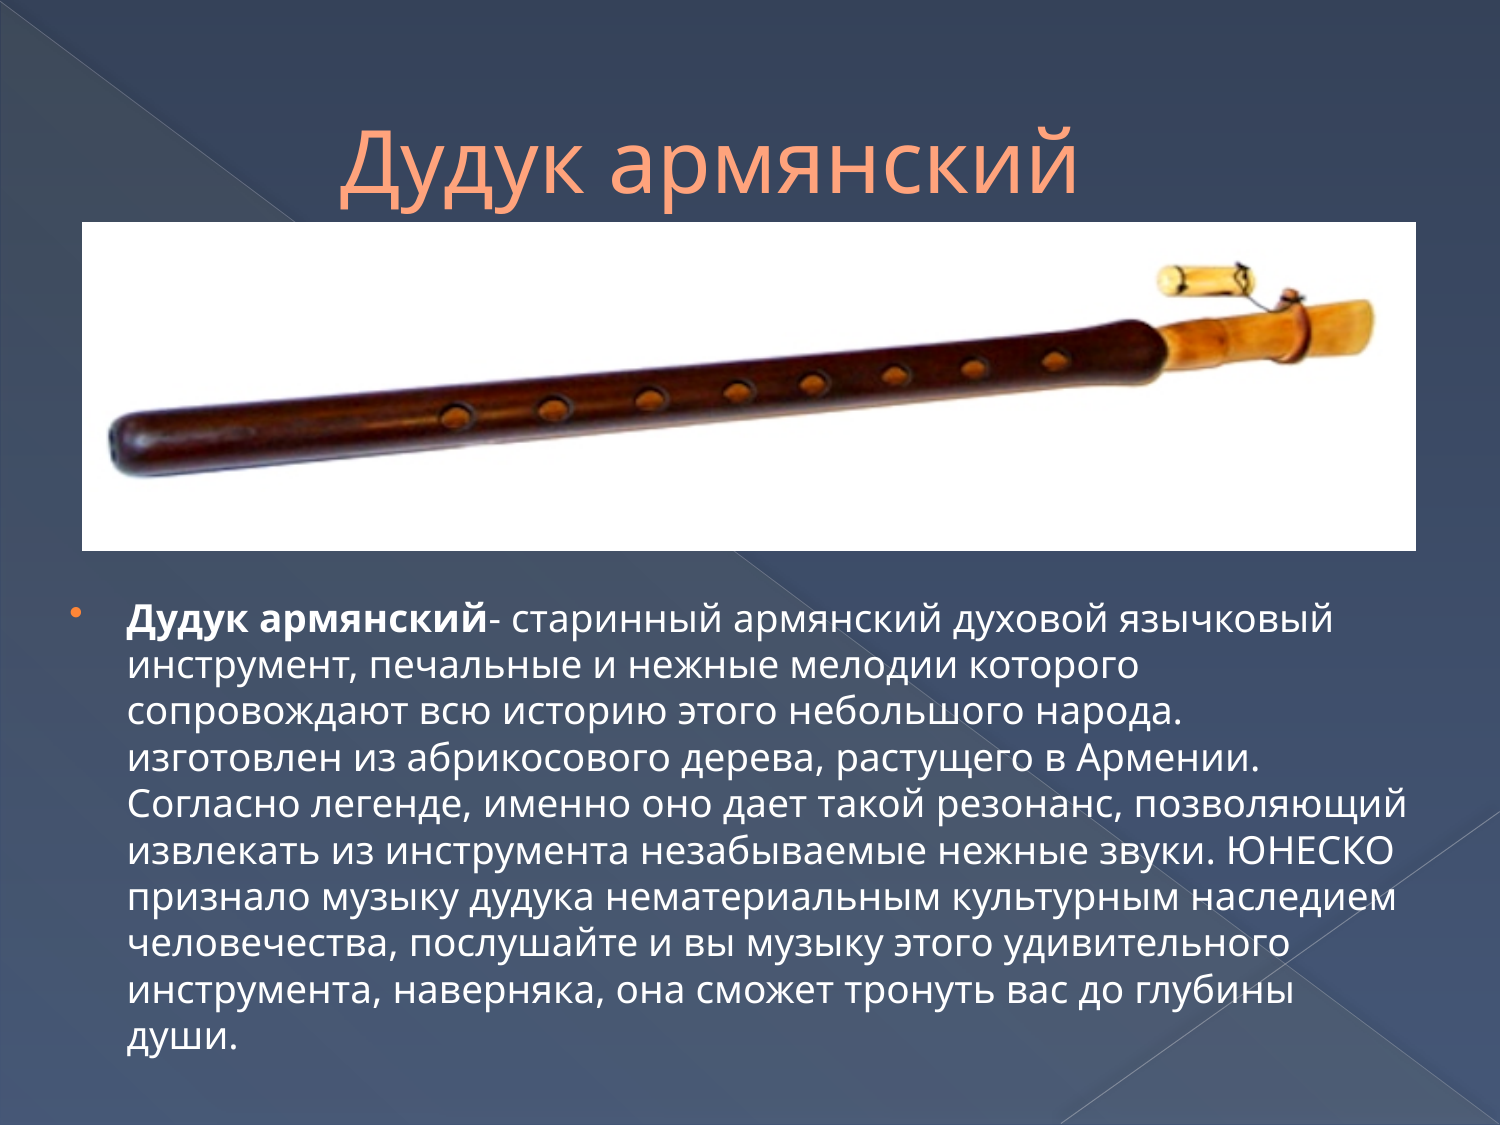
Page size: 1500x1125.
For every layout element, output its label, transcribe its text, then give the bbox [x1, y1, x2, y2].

title Дудук армянский [246, 43, 1425, 274]
list Дудук армянский- старинный армянский духовой язычковый инструмент, печальные и нежные мелодии которого сопровождают всю историю этого небольшого народа. изготовлен из абрикосового дерева, растущего в Армении. Согласно легенде, именно оно дает такой резонанс, позволяющий извлекать из инструмента незабываемые нежные звуки. ЮНЕСКО признало музыку дудука нематериальным культурным наследием человечества, послушайте и вы музыку этого удивительного инструмента, наверняка, она сможет тронуть вас до глубины души. [46, 585, 1425, 1074]
picture [81, 222, 1416, 551]
